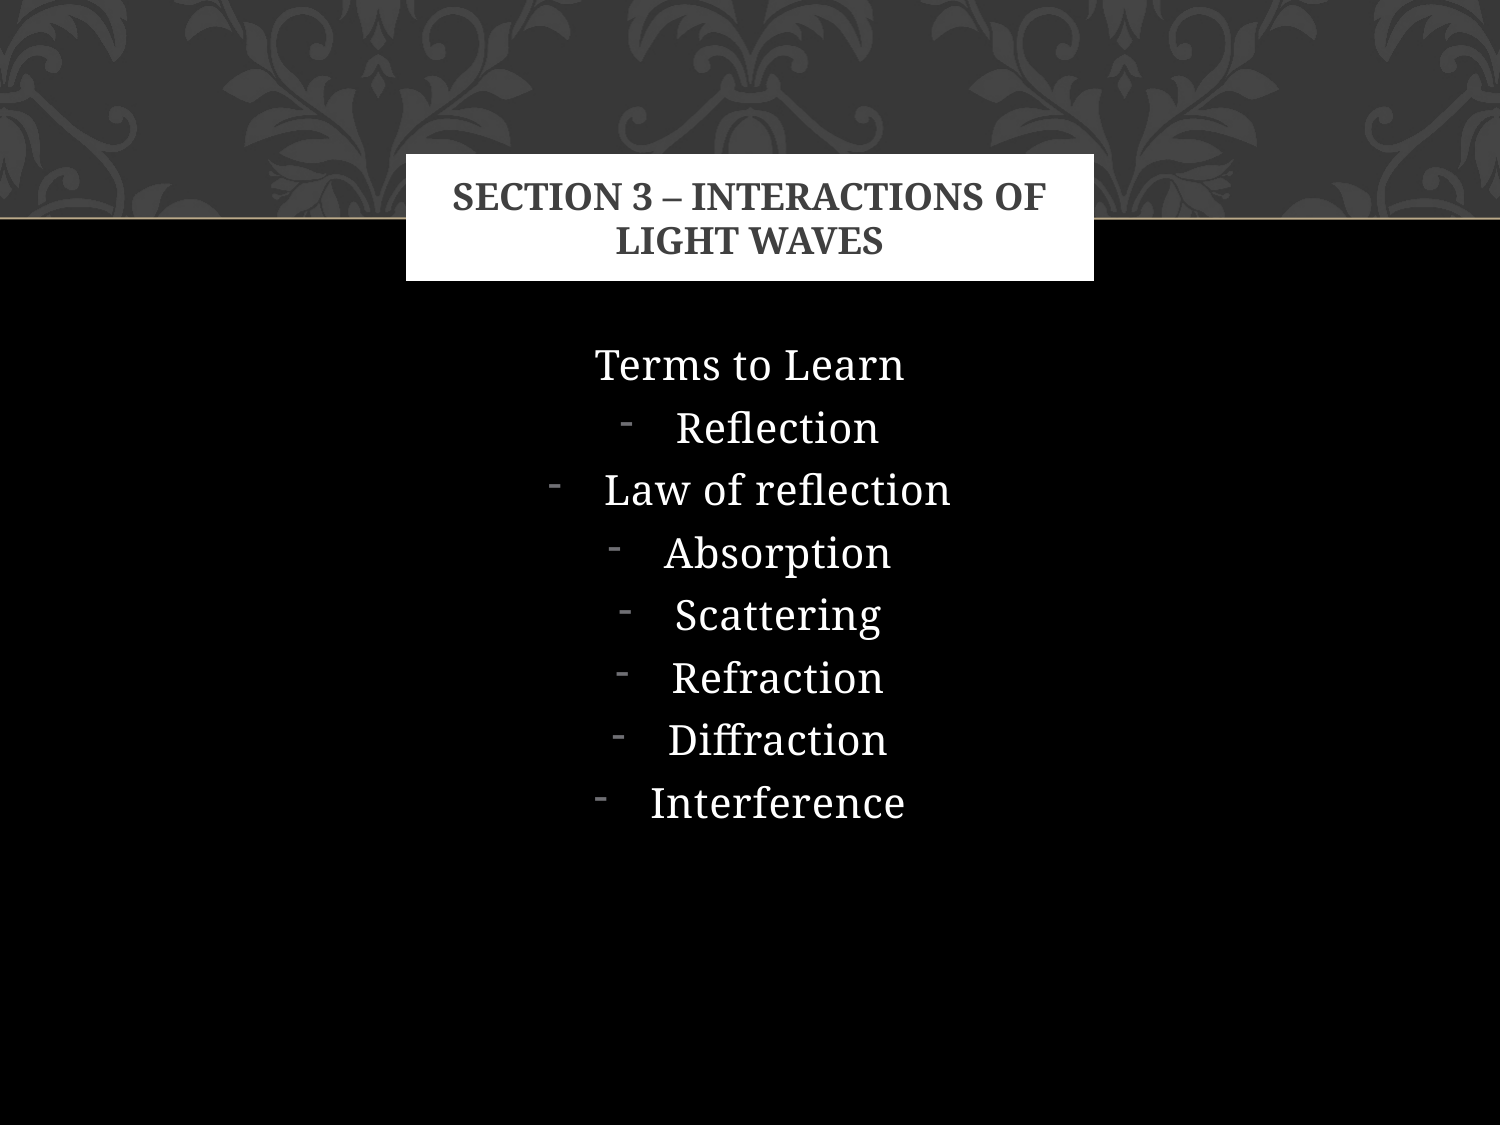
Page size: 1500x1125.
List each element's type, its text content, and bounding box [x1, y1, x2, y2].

title Section 3 – interactions of light waves [406, 154, 1094, 281]
list Terms to Learn Reflection Law of reflection Absorption Scattering Refraction Diffraction Interference [75, 331, 1425, 1000]
